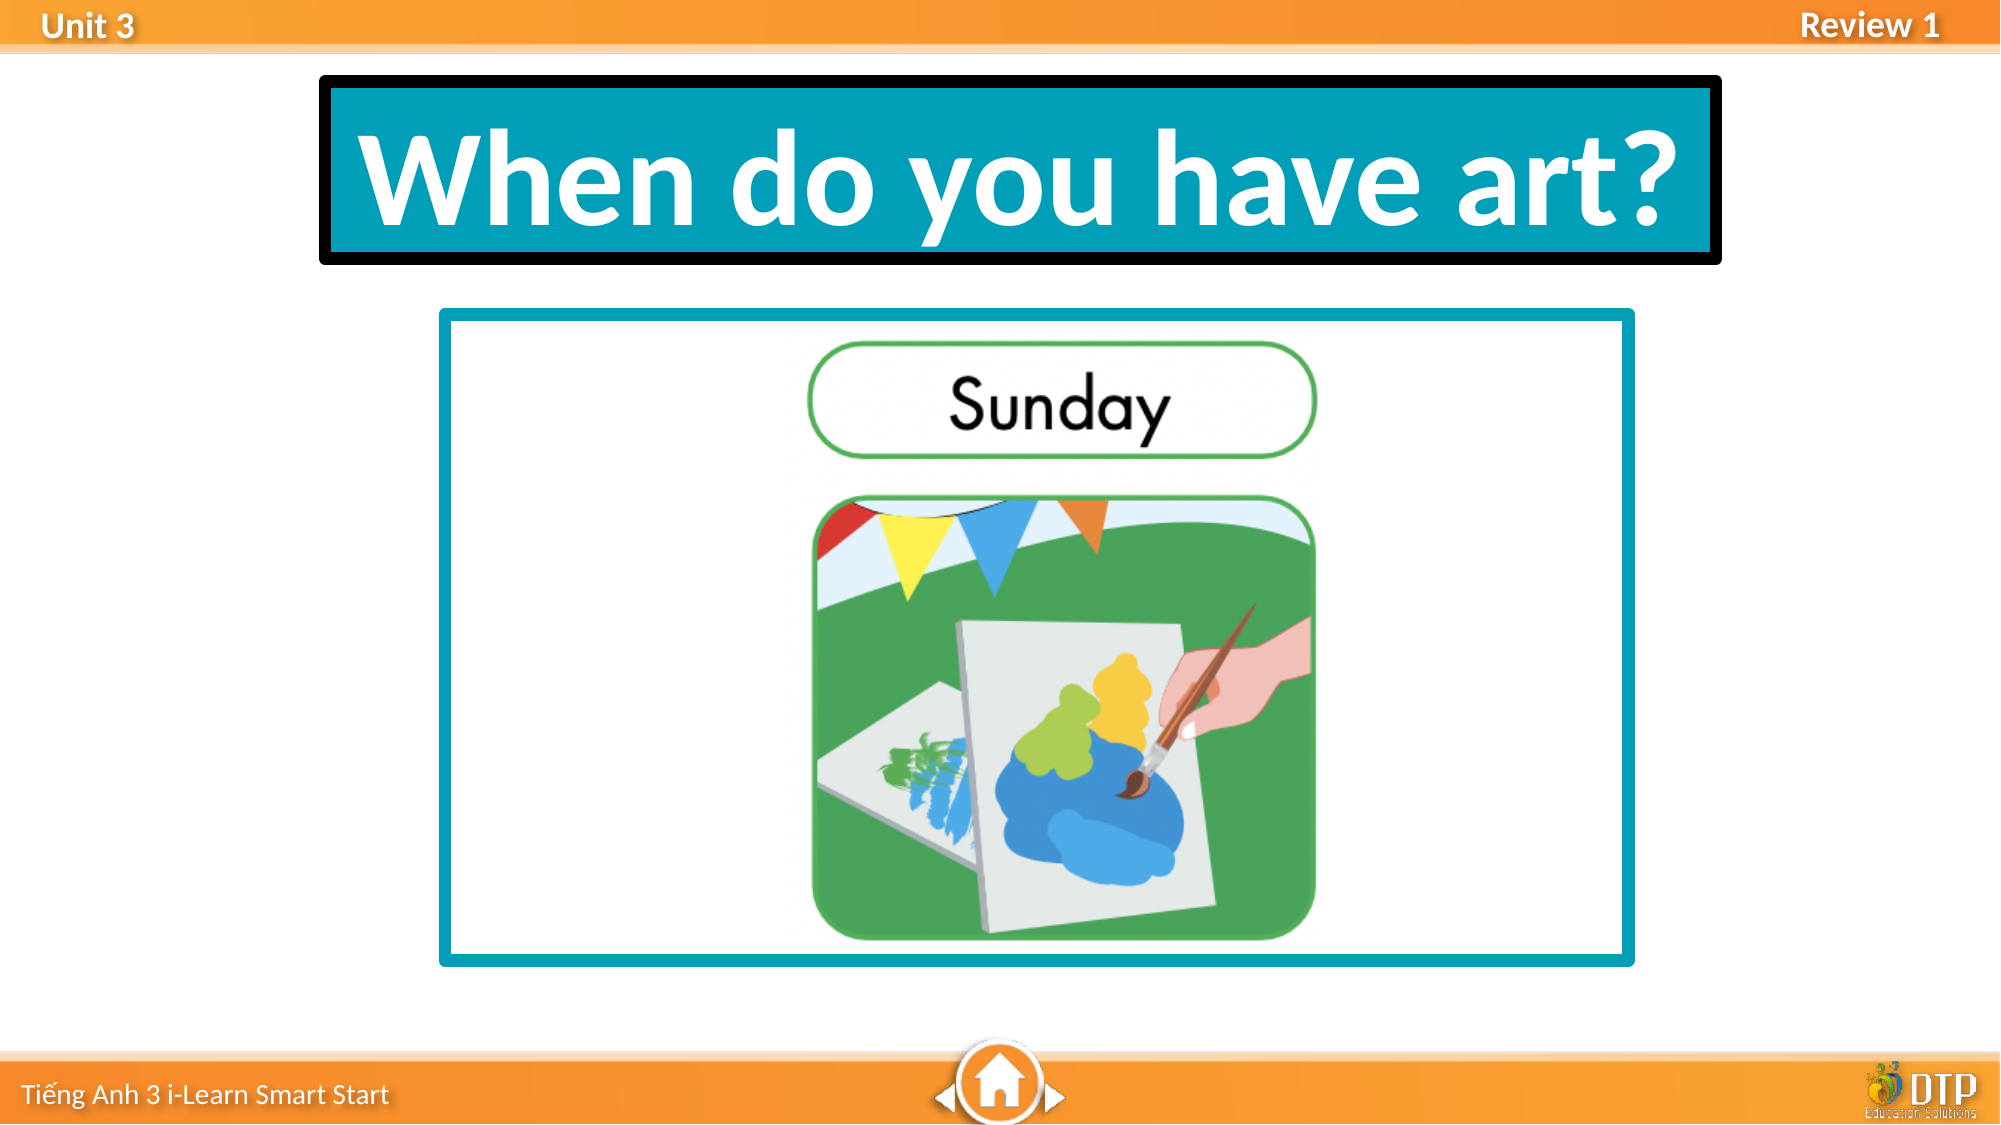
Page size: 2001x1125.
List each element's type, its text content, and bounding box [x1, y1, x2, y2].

picture [0, 0, 2000, 1125]
text_box When do you have art? [323, 80, 1718, 261]
text_box [443, 312, 1631, 962]
